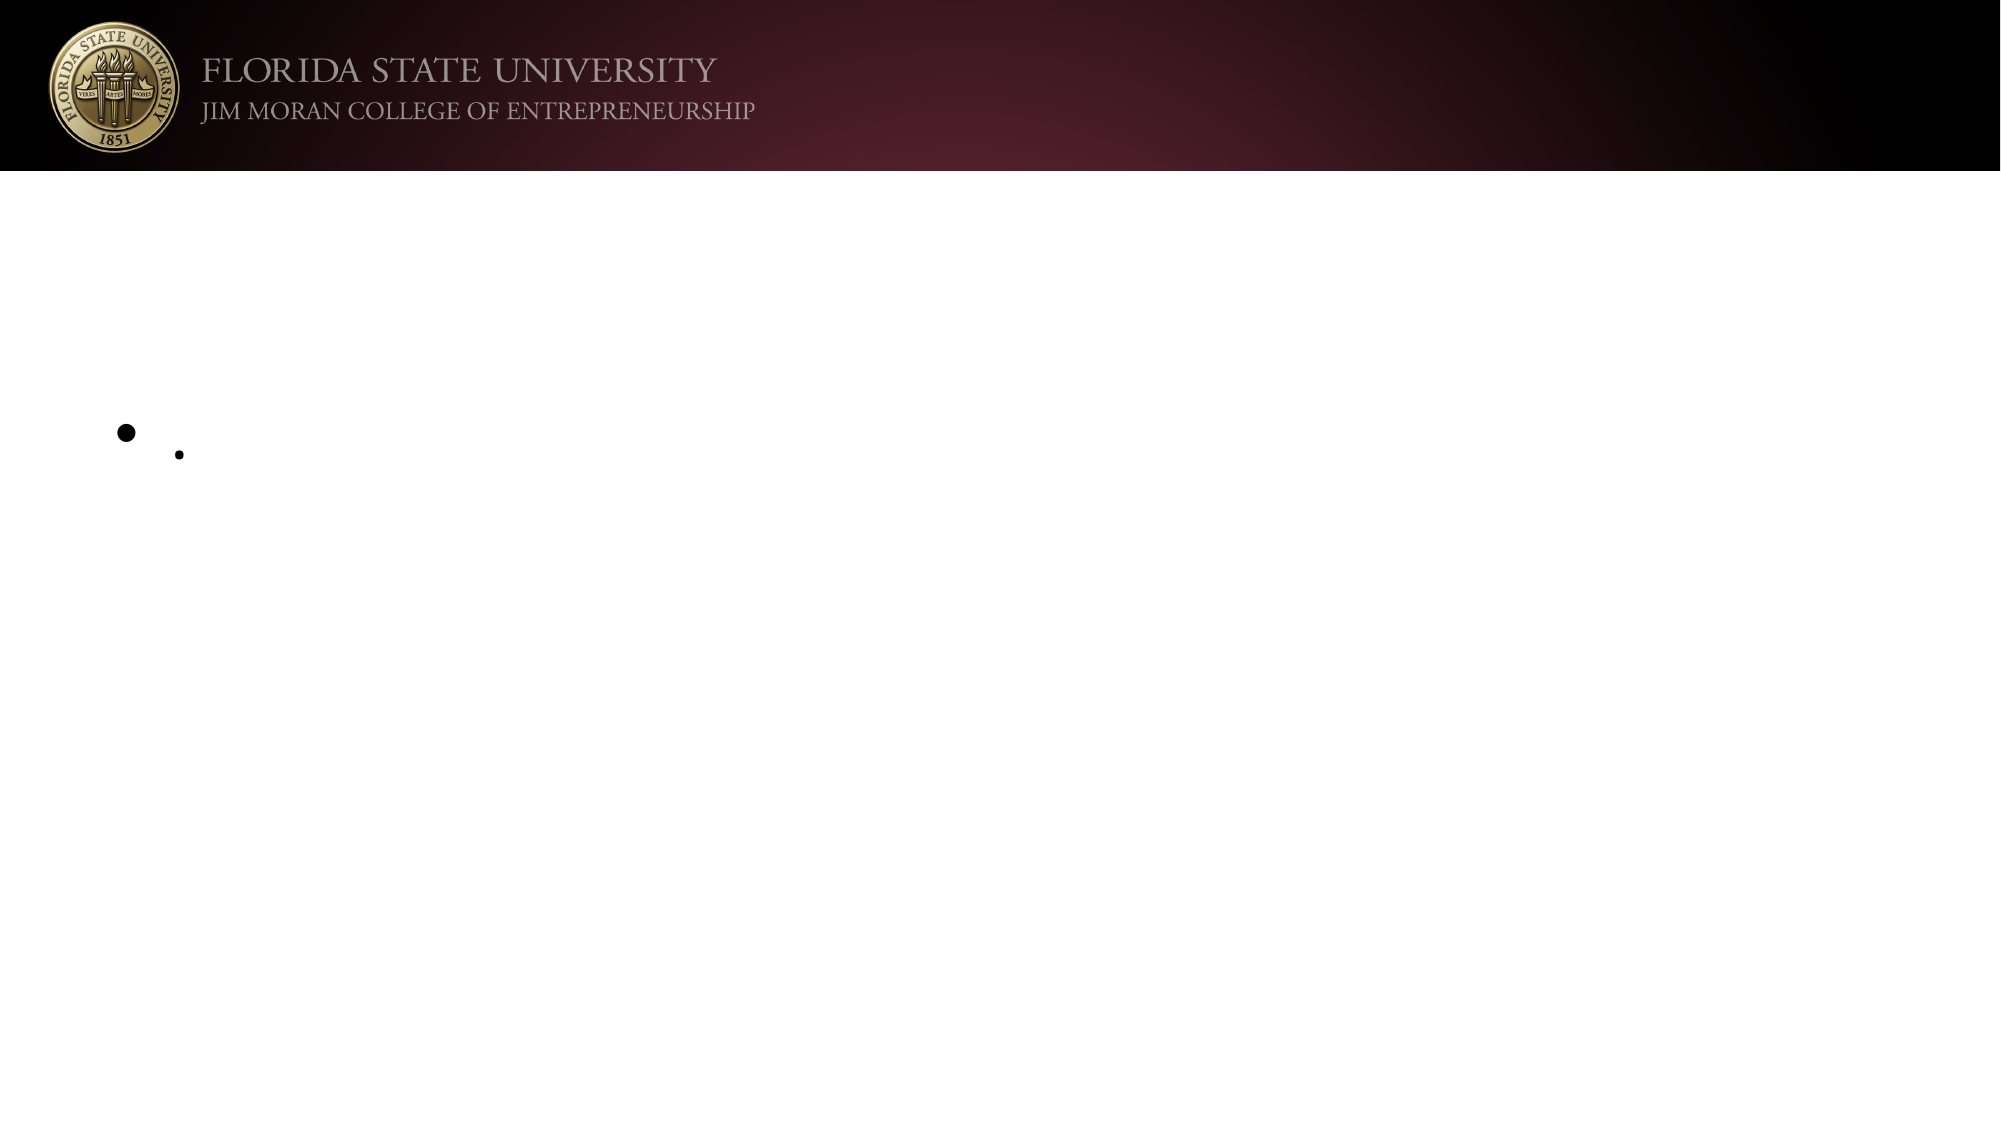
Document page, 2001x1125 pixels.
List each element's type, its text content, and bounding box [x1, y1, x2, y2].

picture [0, 0, 2001, 1125]
list . [99, 385, 1900, 992]
